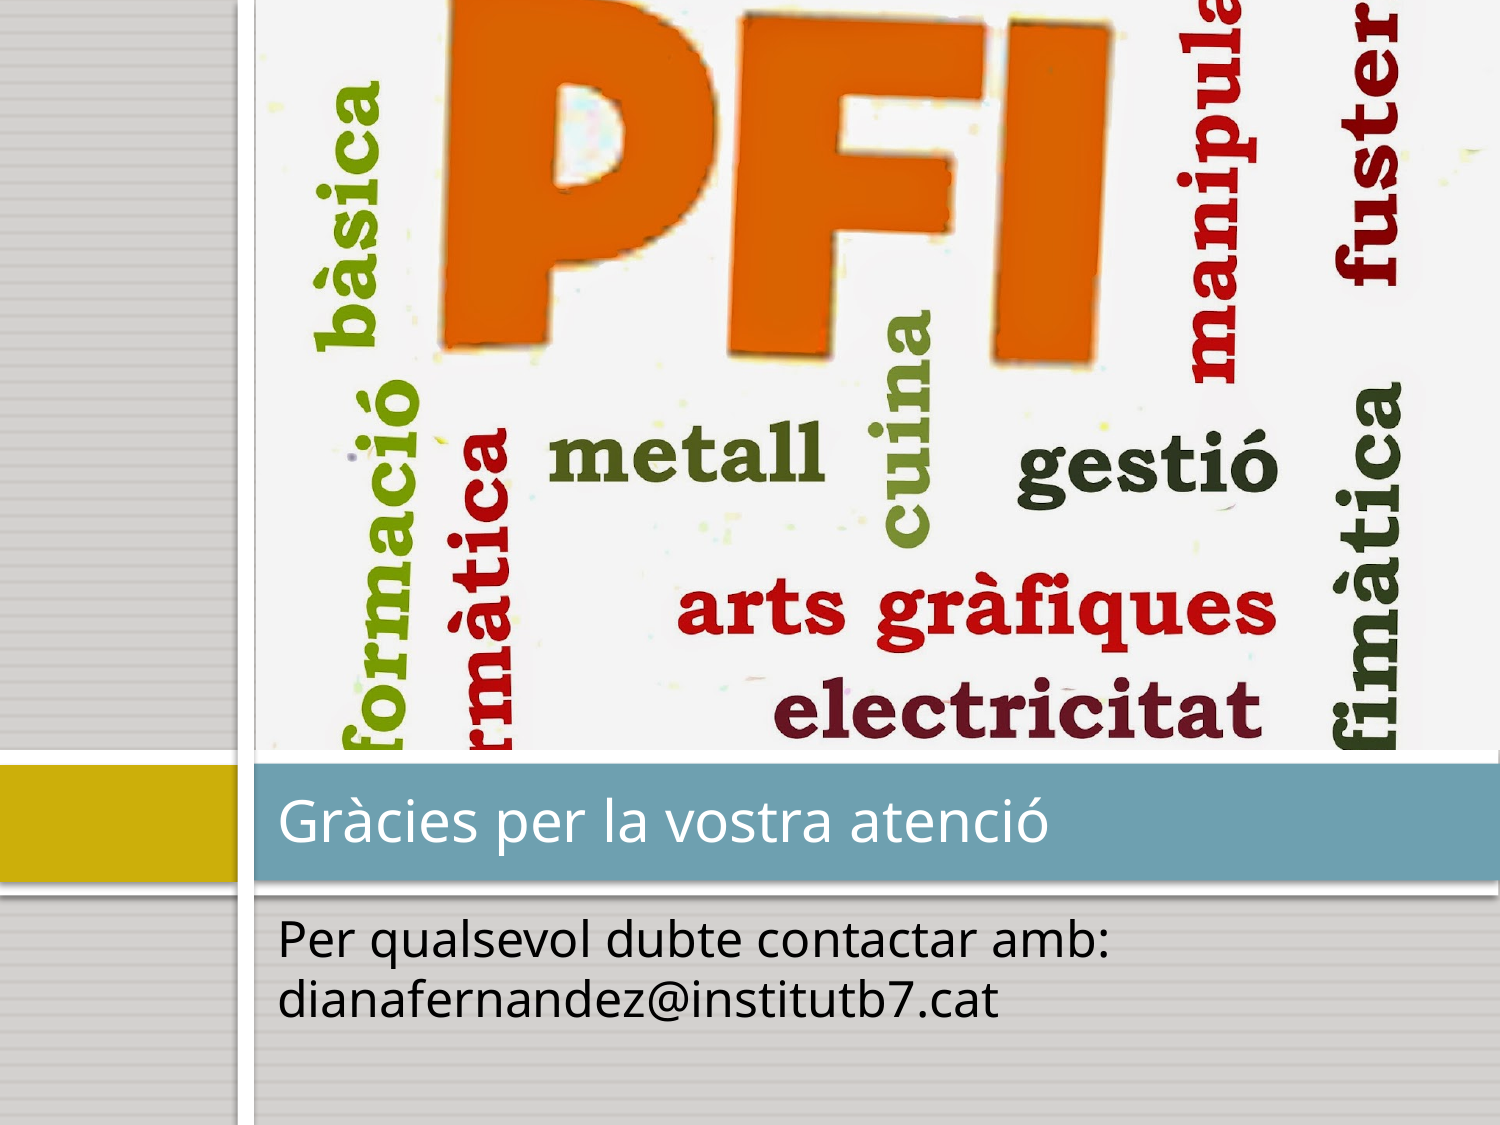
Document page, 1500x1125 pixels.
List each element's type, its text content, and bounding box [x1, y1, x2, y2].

title Gràcies per la vostra atenció [262, 762, 1463, 875]
picture [255, 0, 1500, 750]
list Per qualsevol dubte contactar amb: dianafernandez@institutb7.cat [262, 900, 1500, 1055]
